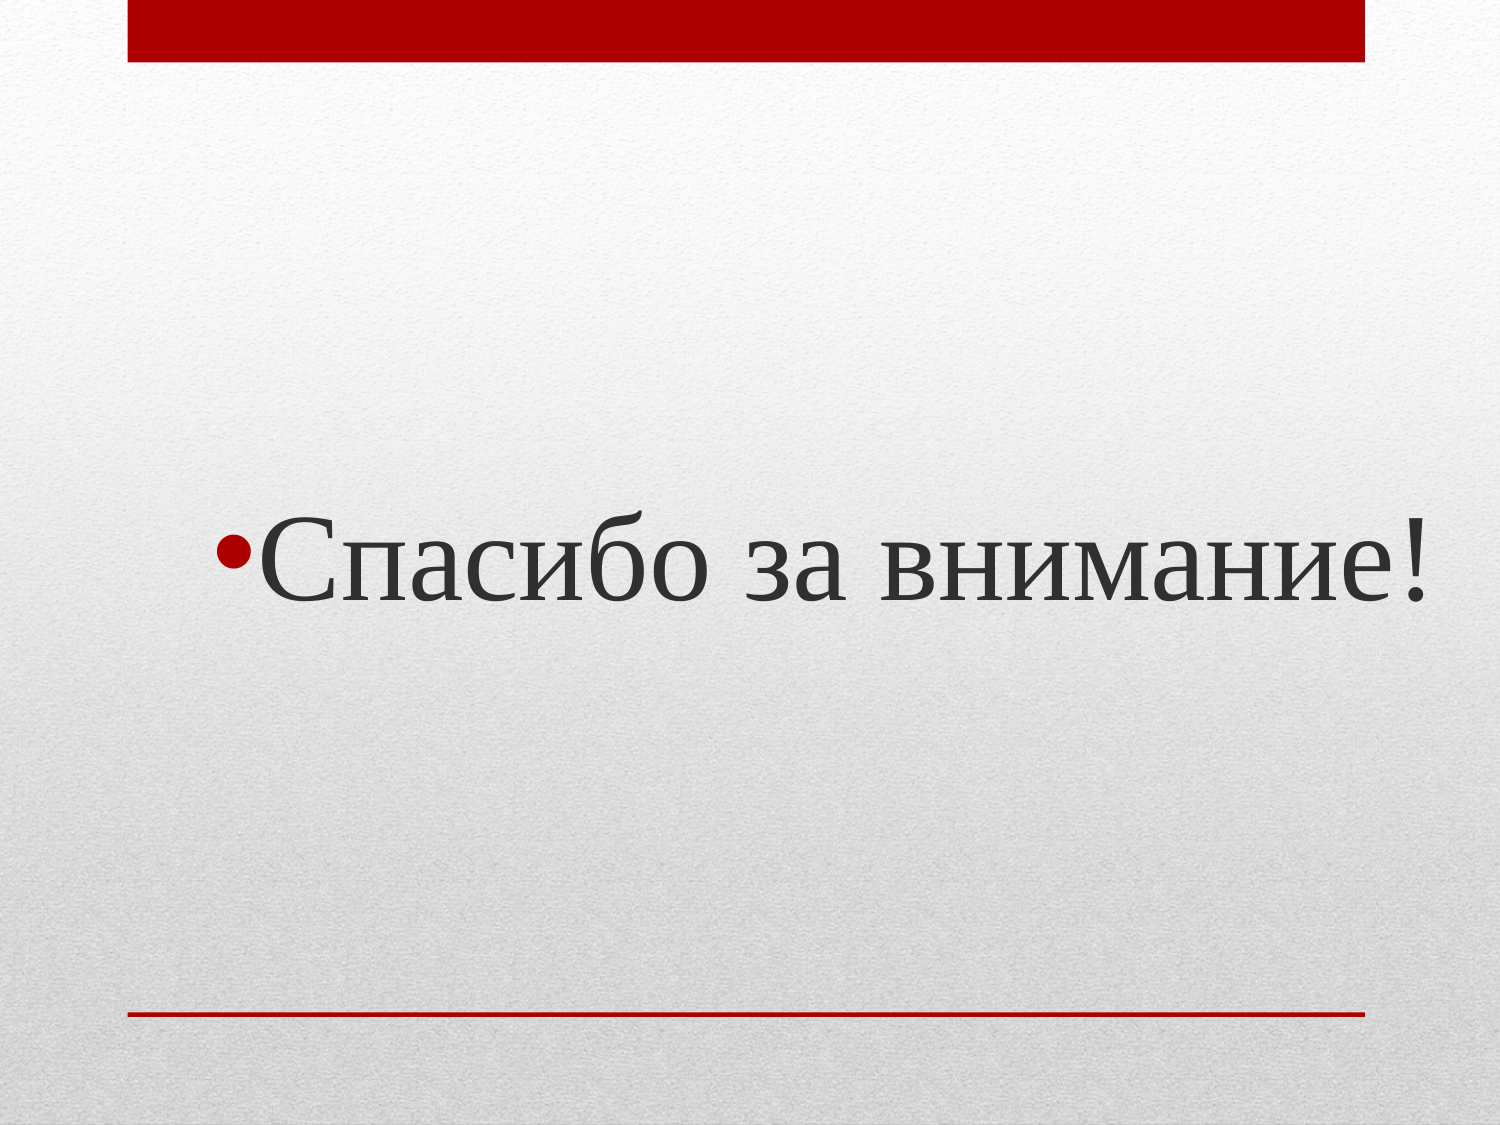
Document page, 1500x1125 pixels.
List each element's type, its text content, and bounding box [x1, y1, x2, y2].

list Спасибо за внимание! [76, 231, 1500, 870]
